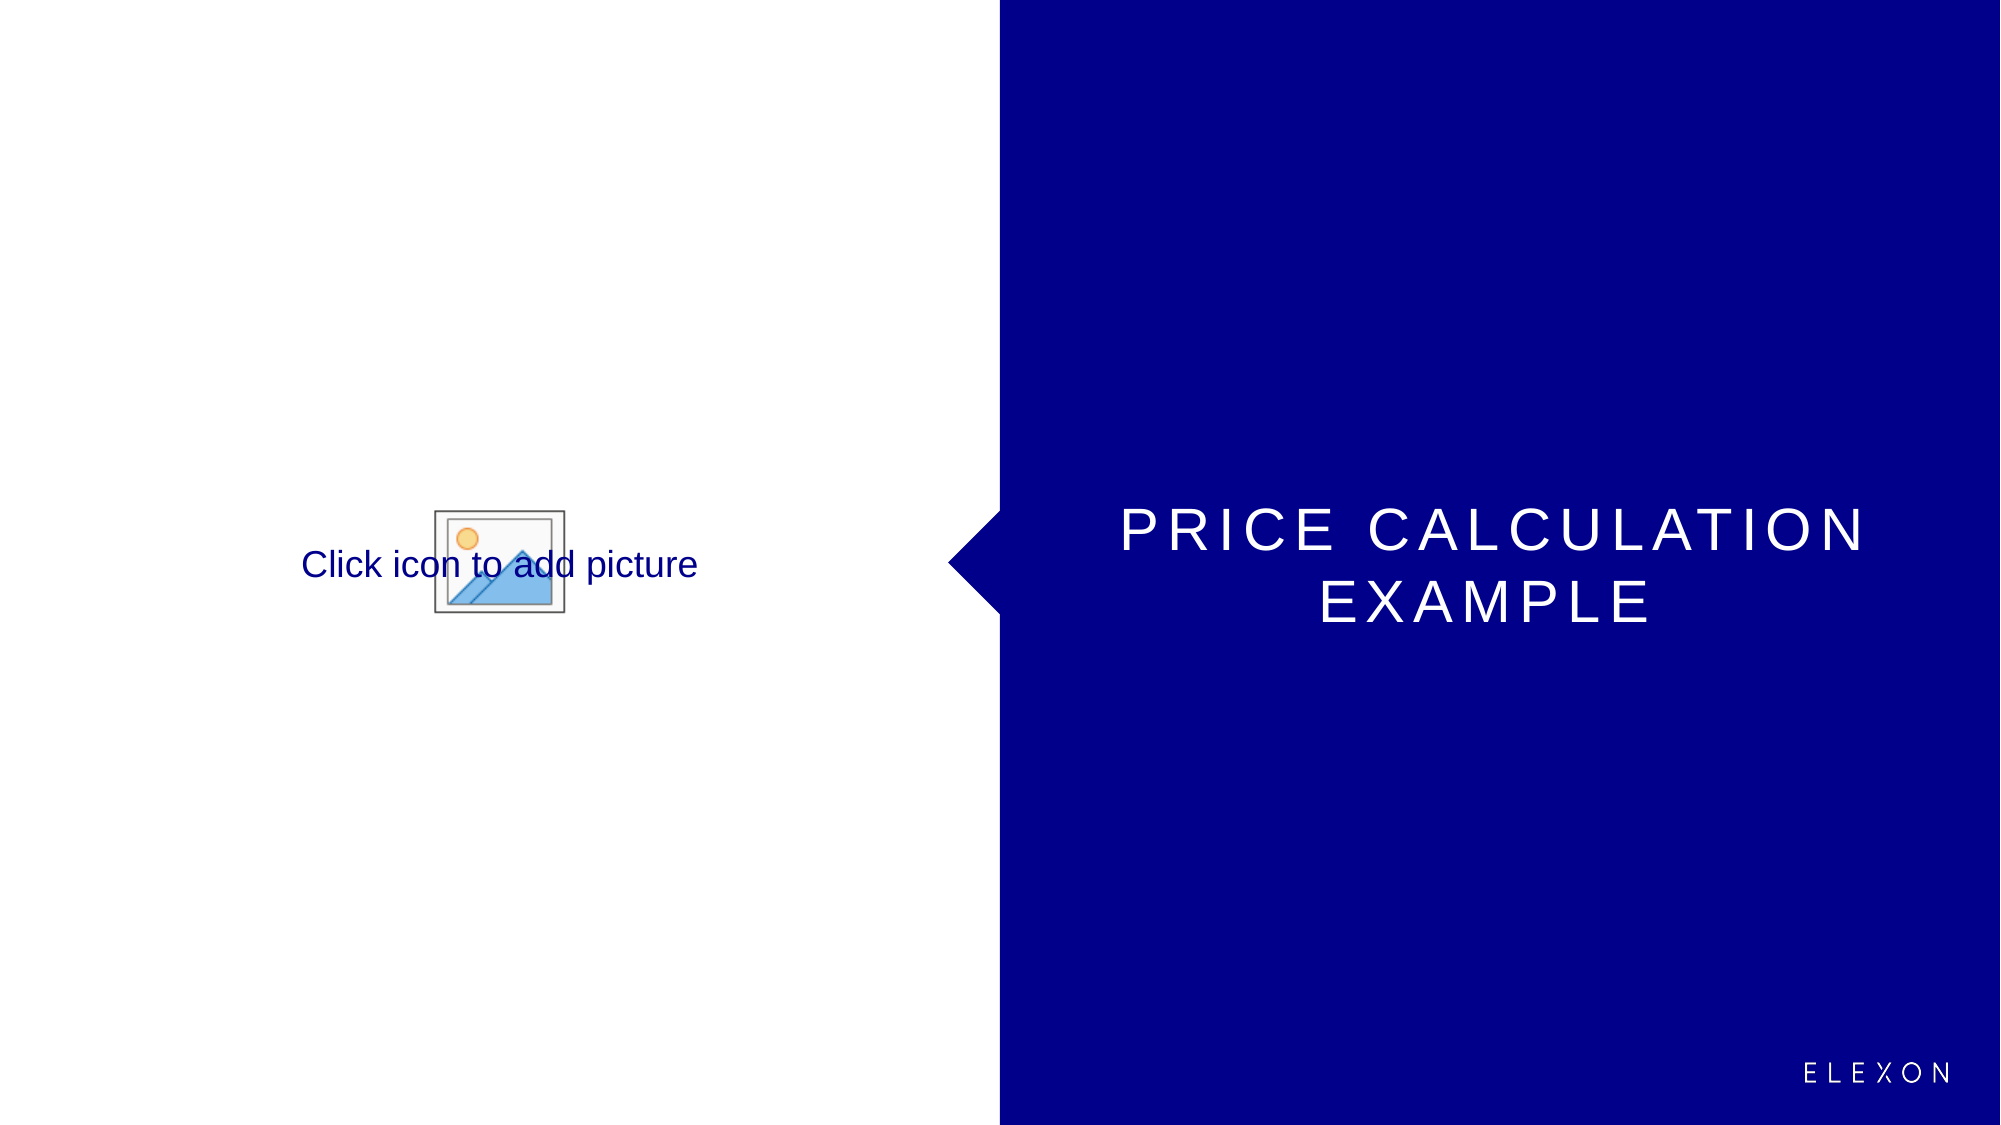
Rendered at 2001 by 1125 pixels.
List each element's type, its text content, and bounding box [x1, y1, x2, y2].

picture [0, 0, 1001, 1125]
picture [1805, 1062, 1948, 1083]
title Price Calculation Example [1051, 422, 1941, 703]
